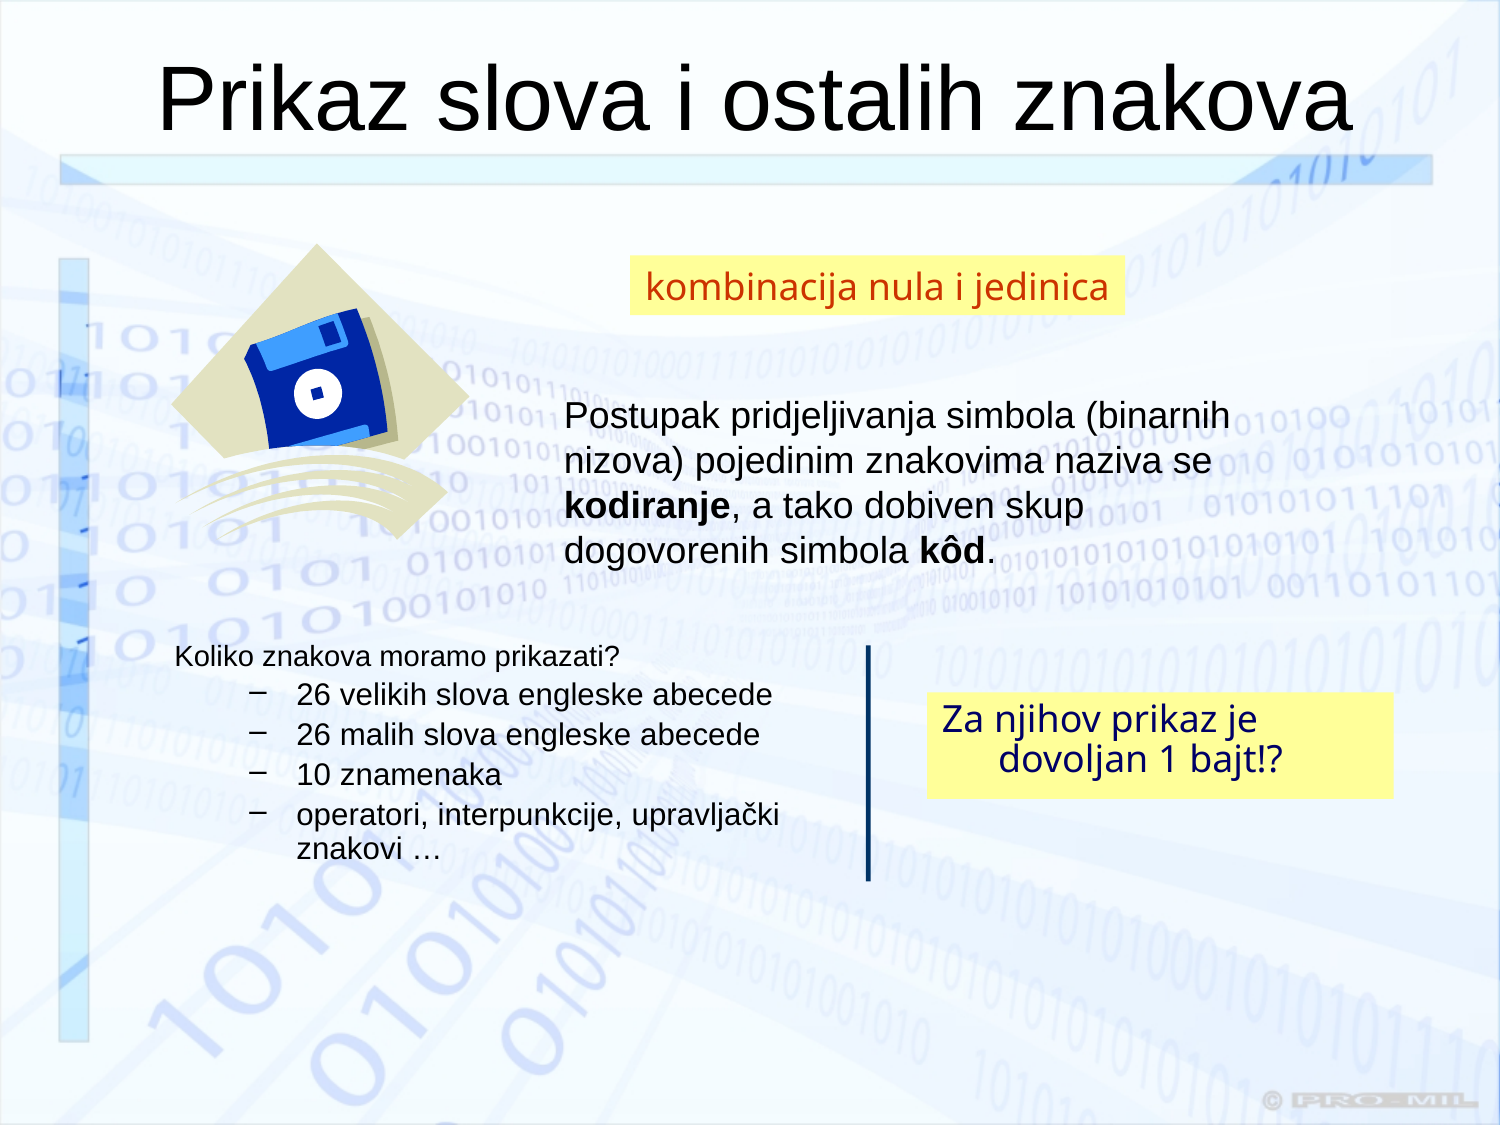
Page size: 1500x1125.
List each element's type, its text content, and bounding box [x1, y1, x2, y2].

text_box kombinacija nula i jedinica [630, 255, 1126, 316]
list Koliko znakova moramo prikazati? 26 velikih slova engleske abecede 26 malih slova engleske abecede 10 znamenaka operatori, interpunkcije, upravljački znakovi … [159, 633, 848, 913]
picture [0, 0, 1500, 1125]
text_box Za njihov prikaz je dovoljan 1 bajt!? [927, 692, 1394, 799]
title Prikaz slova i ostalih znakova [62, 0, 1451, 188]
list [170, 243, 470, 541]
text_box Postupak pridjeljivanja simbola (binarnih nizova) pojedinim znakovima naziva se kodiranje, a tako dobiven skup dogovorenih simbola kôd. [549, 383, 1306, 579]
